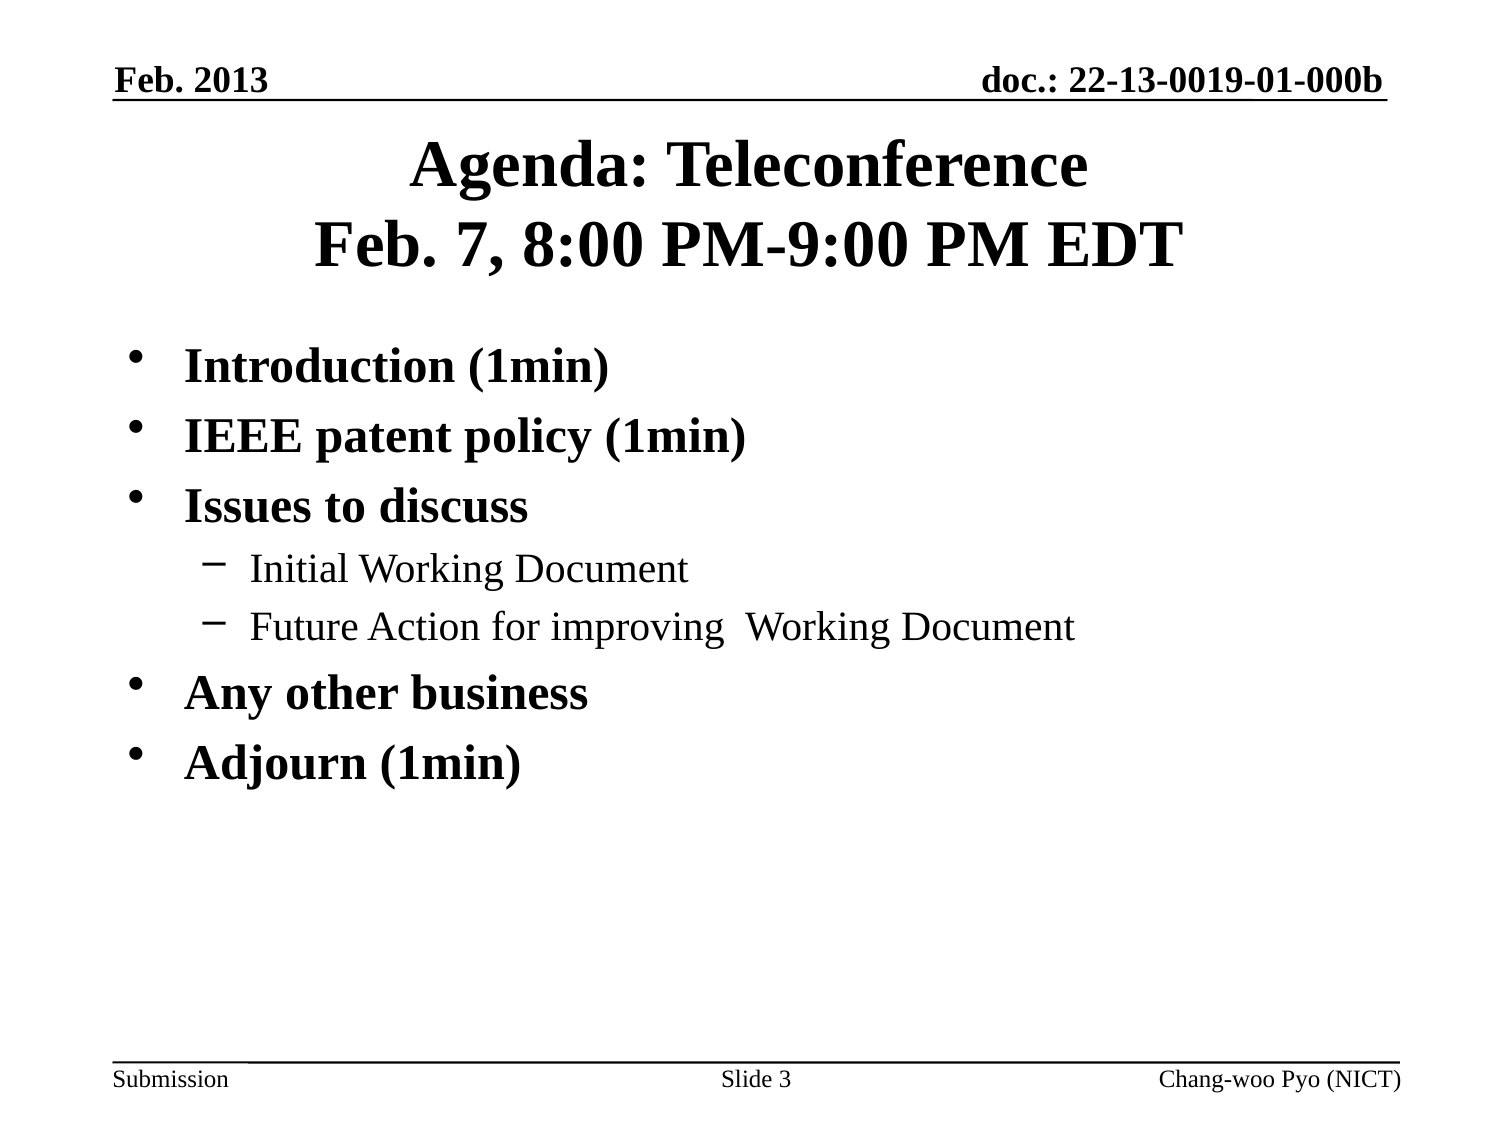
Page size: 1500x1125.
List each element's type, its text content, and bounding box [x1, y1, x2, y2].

list Introduction (1min) IEEE patent policy (1min) Issues to discuss Initial Working Document Future Action for improving Working Document Any other business Adjourn (1min) [112, 324, 1388, 1000]
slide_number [114, 54, 271, 101]
footer Chang-woo Pyo (NICT) [1155, 1061, 1402, 1093]
slide_number Slide 3 [712, 1061, 800, 1093]
title Agenda: Teleconference Feb. 7, 8:00 PM-9:00 PM EDT [112, 112, 1388, 288]
